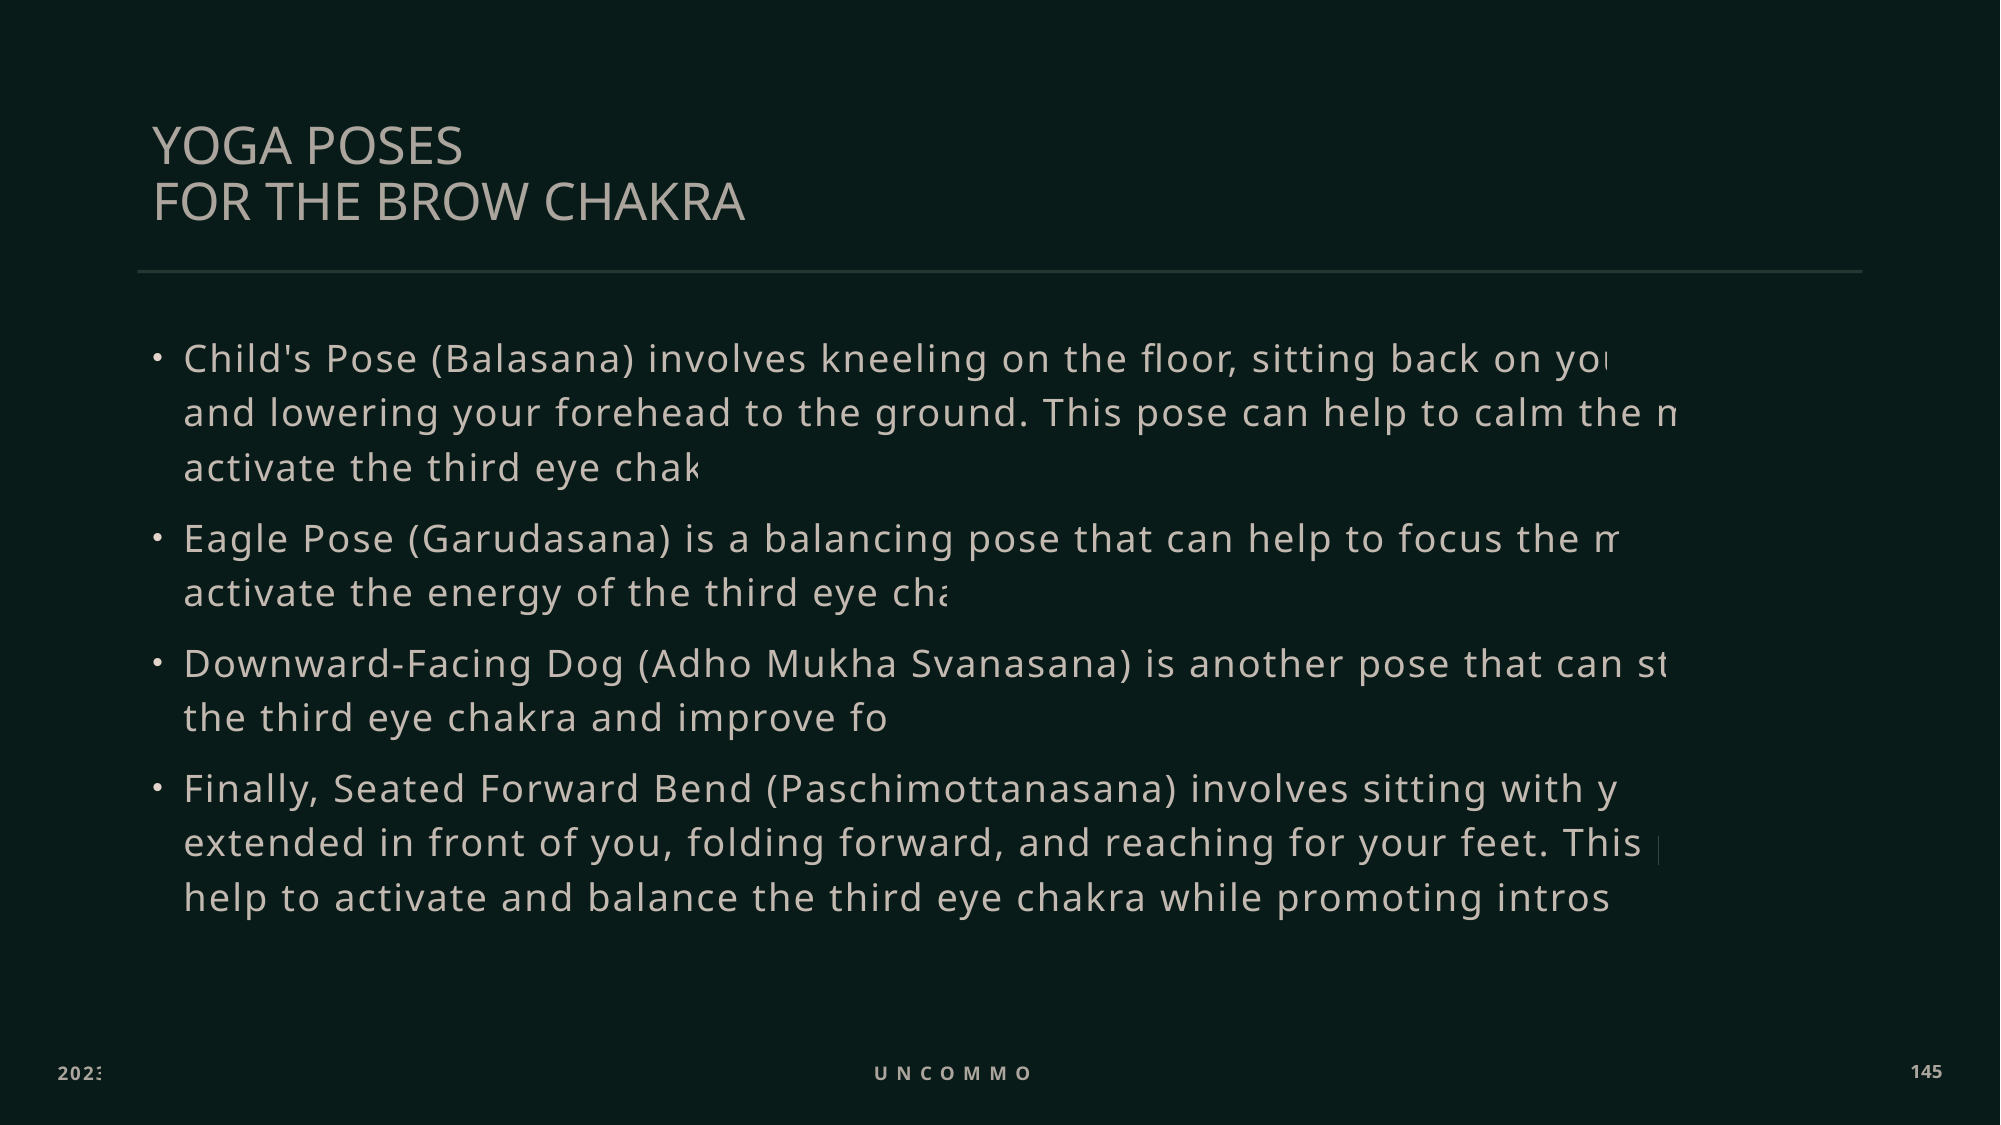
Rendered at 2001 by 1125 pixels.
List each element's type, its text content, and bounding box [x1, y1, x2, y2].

title YOGA POSES FOR THE BROW CHAKRA [137, 108, 1863, 244]
footer UNCOMMON PPL [587, 1042, 1413, 1103]
list Child's Pose (Balasana) involves kneeling on the floor, sitting back on your heels, and lowering your forehead to the ground. This pose can help to calm the mind and activate the third eye chakra. Eagle Pose (Garudasana) is a balancing pose that can help to focus the mind and activate the energy of the third eye chakra. Downward-Facing Dog (Adho Mukha Svanasana) is another pose that can stimulate the third eye chakra and improve focus. Finally, Seated Forward Bend (Paschimottanasana) involves sitting with your legs extended in front of you, folding forward, and reaching for your feet. This pose can help to activate and balance the third eye chakra while promoting introspection. [137, 317, 1863, 982]
slide_number 2023 [42, 1042, 587, 1103]
text_box [106, 440, 659, 1043]
slide_number 145 [1725, 1042, 1958, 1103]
